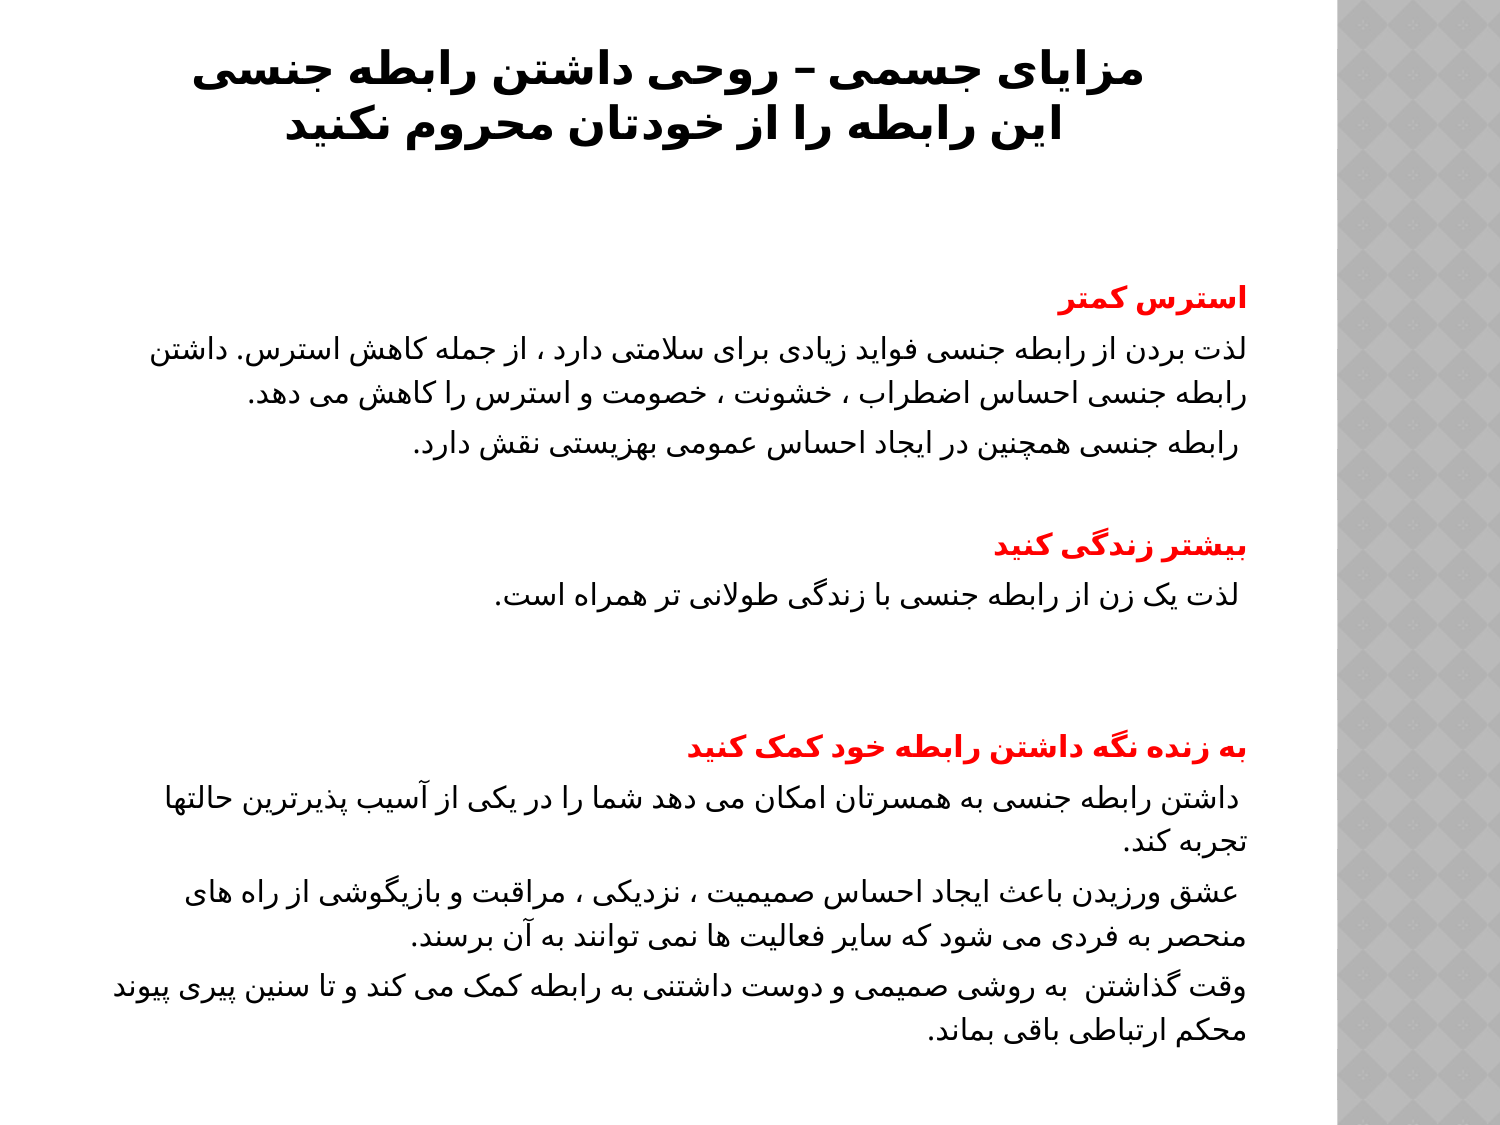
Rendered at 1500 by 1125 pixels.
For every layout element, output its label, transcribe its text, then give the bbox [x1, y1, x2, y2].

title مزایای جسمی – روحی داشتن رابطه جنسی این رابطه را از خودتان محروم نکنید [75, 19, 1263, 244]
list استرس کمتر لذت بردن از رابطه جنسی فواید زیادی برای سلامتی دارد ، از جمله کاهش استرس. داشتن رابطه جنسی احساس اضطراب ، خشونت ، خصومت و استرس را کاهش می دهد. رابطه جنسی همچنین در ایجاد احساس عمومی بهزیستی نقش دارد. بیشتر زندگی کنید لذت یک زن از رابطه جنسی با زندگی طولانی تر همراه است. به زنده نگه داشتن رابطه خود کمک کنید داشتن رابطه جنسی به همسرتان امکان می دهد شما را در یکی از آسیب پذیرترین حالتها تجربه کند. عشق ورزیدن باعث ایجاد احساس صمیمیت ، نزدیکی ، مراقبت و بازیگوشی از راه های منحصر به فردی می شود که سایر فعالیت ها نمی توانند به آن برسند. وقت گذاشتن به روشی صمیمی و دوست داشتنی به رابطه کمک می کند و تا سنین پیری پیوند محکم ارتباطی باقی بماند. [75, 264, 1263, 1059]
